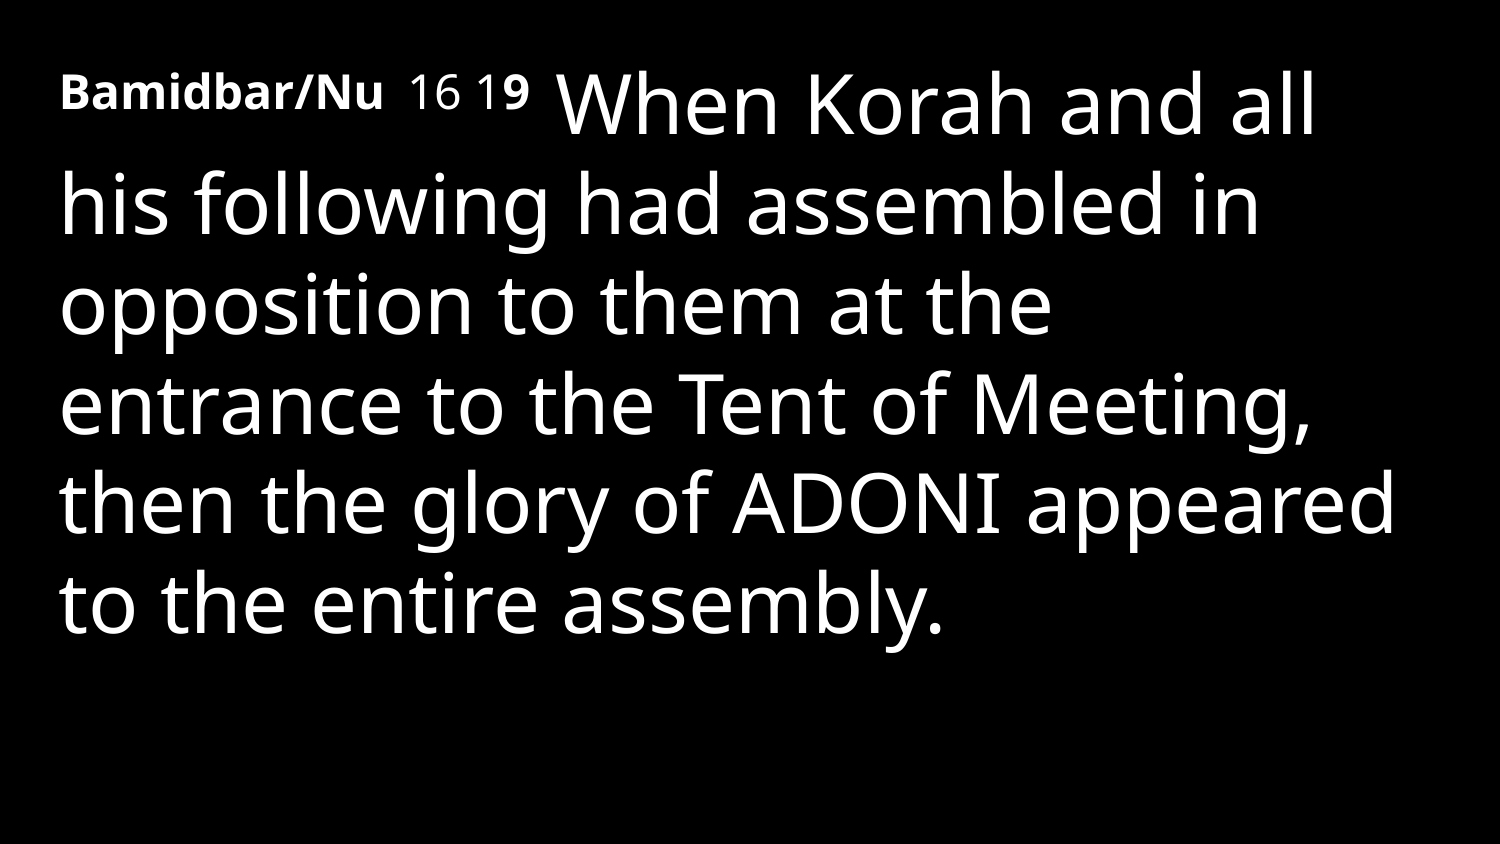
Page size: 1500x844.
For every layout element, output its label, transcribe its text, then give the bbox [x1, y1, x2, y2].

list Bamidbar/Nu 16 19 When Korah and all his following had assembled in opposition to them at the entrance to the Tent of Meeting, then the glory of Adoni appeared to the entire assembly. [50, 46, 1425, 810]
